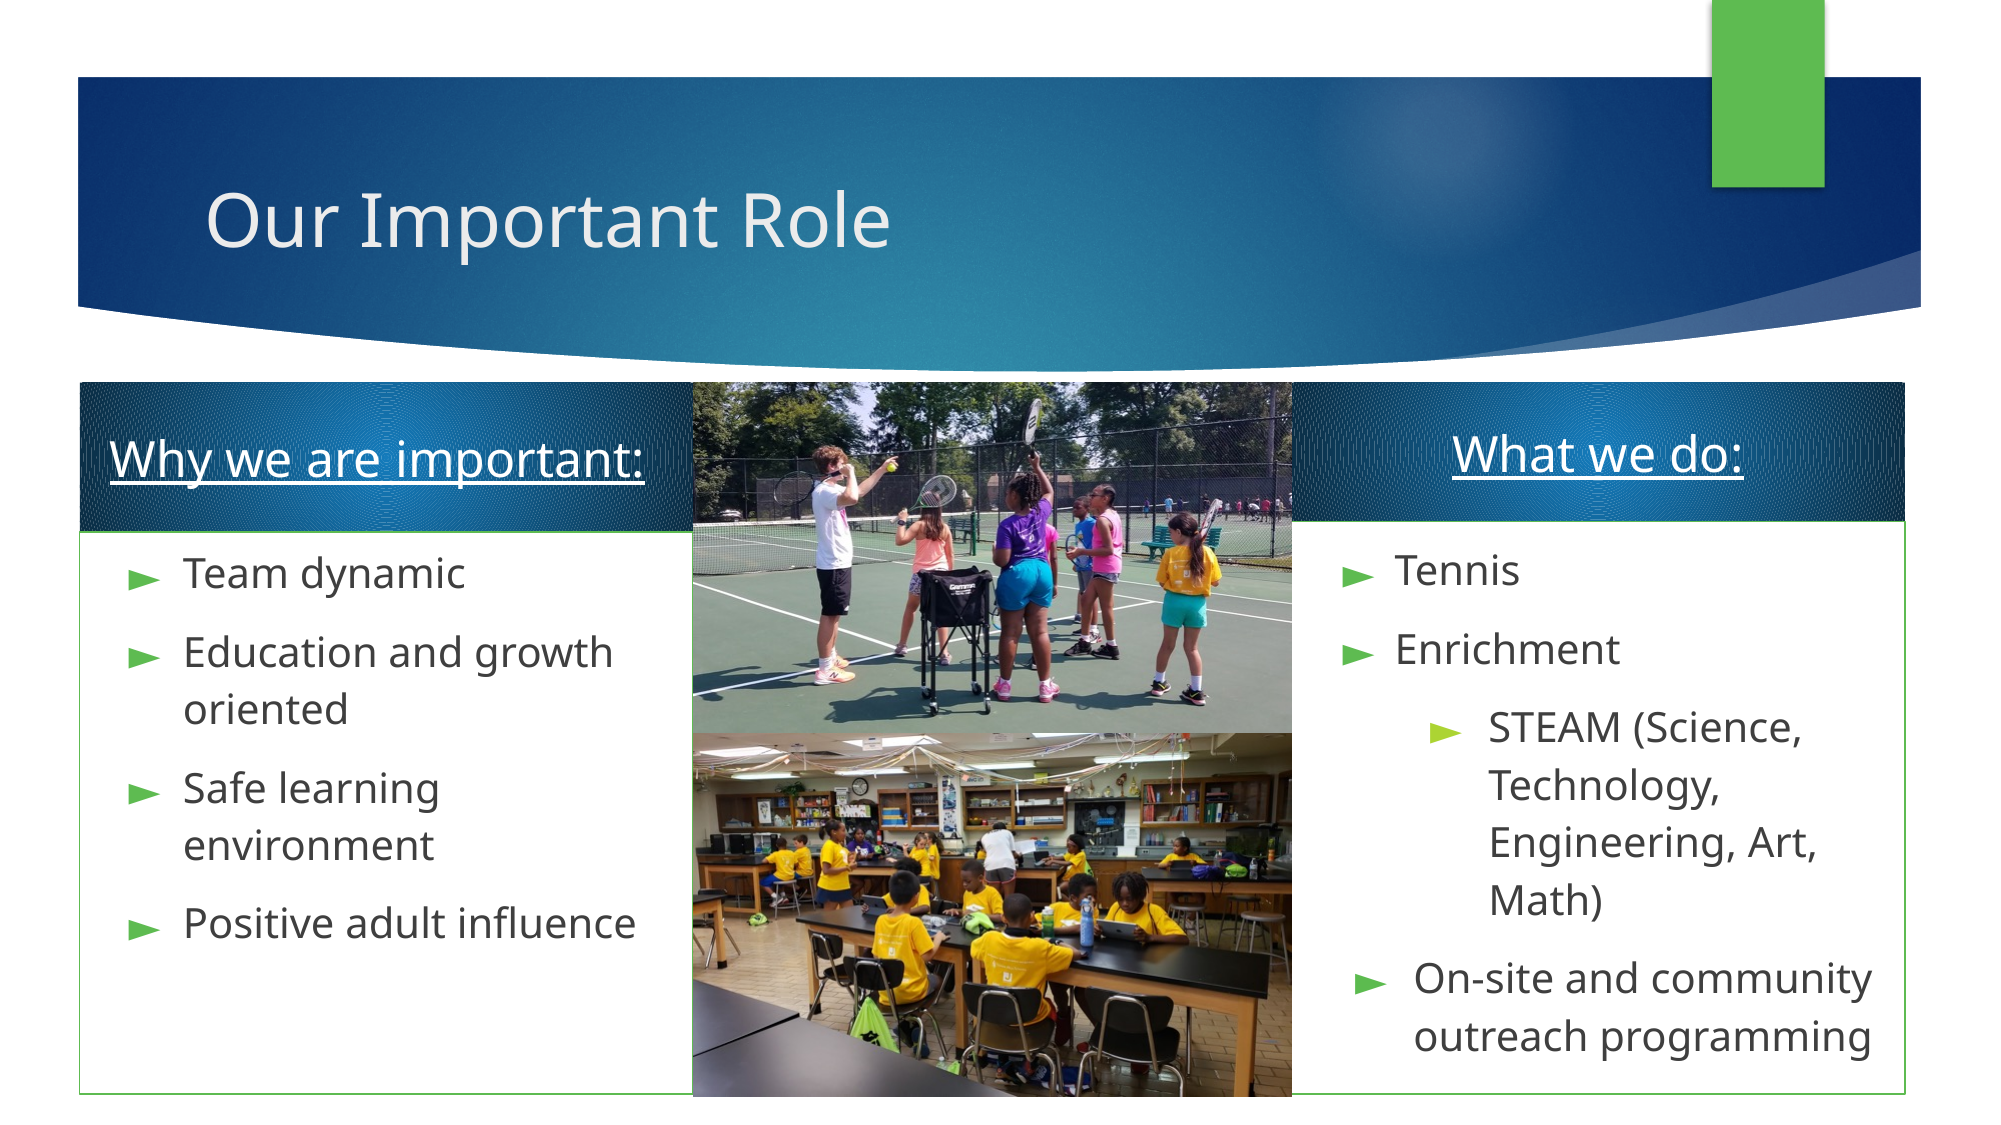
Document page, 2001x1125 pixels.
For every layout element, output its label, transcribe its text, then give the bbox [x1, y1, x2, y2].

picture [692, 382, 1292, 1097]
text_box Team dynamic Education and growth oriented Safe learning environment Positive adult influence [79, 532, 687, 1095]
picture [79, 78, 1920, 371]
list What we do: [1292, 382, 1905, 521]
title Our Important Role [189, 159, 1627, 276]
list Tennis Enrichment STEAM (Science, Technology, Engineering, Art, Math) On-site and community outreach programming [1296, 521, 1905, 1095]
list Why we are important: [79, 382, 691, 532]
